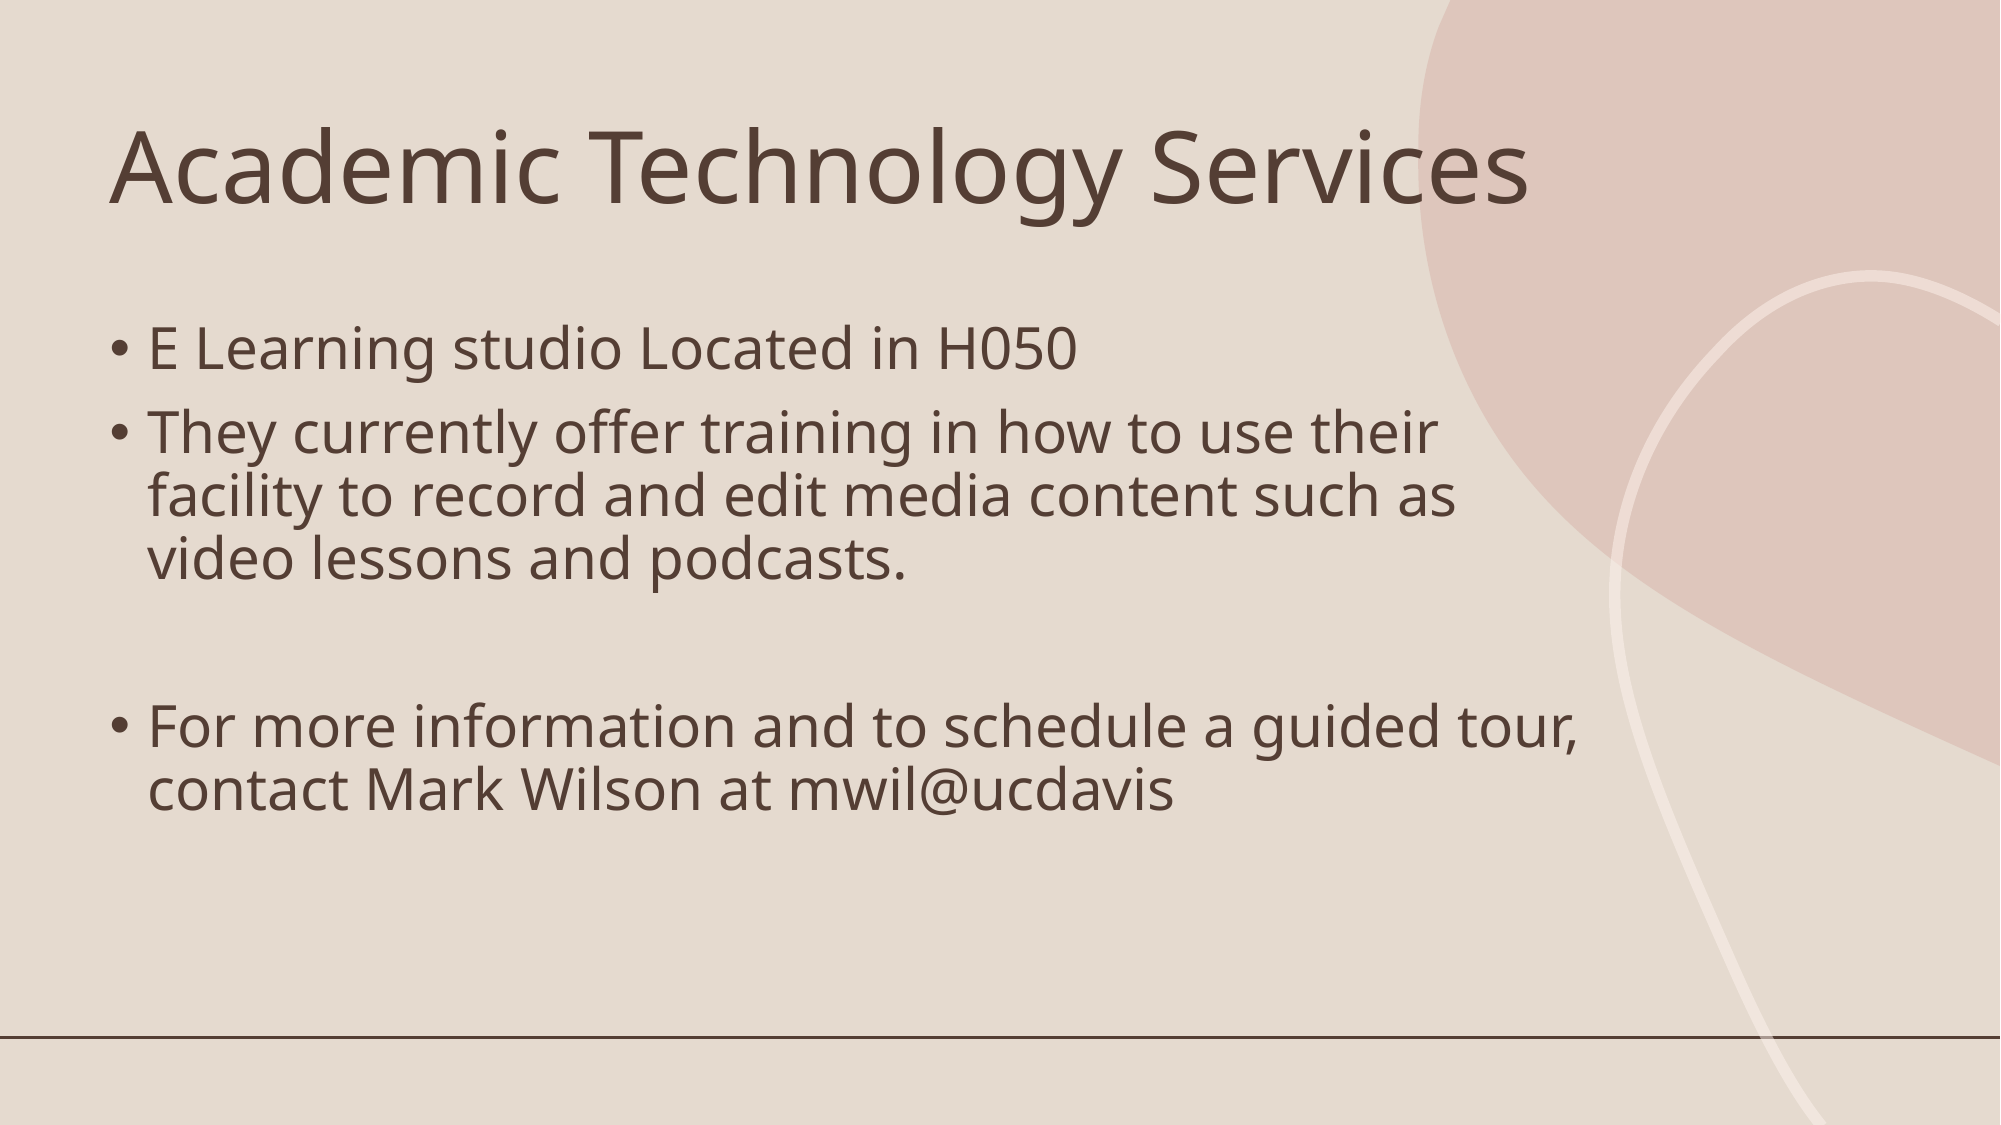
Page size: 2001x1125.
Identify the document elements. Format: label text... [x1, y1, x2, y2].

list E Learning studio Located in H050 They currently offer training in how to use their facility to record and edit media content such as video lessons and podcasts. For more information and to schedule a guided tour, contact Mark Wilson at mwil@ucdavis [94, 311, 1631, 948]
title Academic Technology Services [94, 115, 1820, 227]
